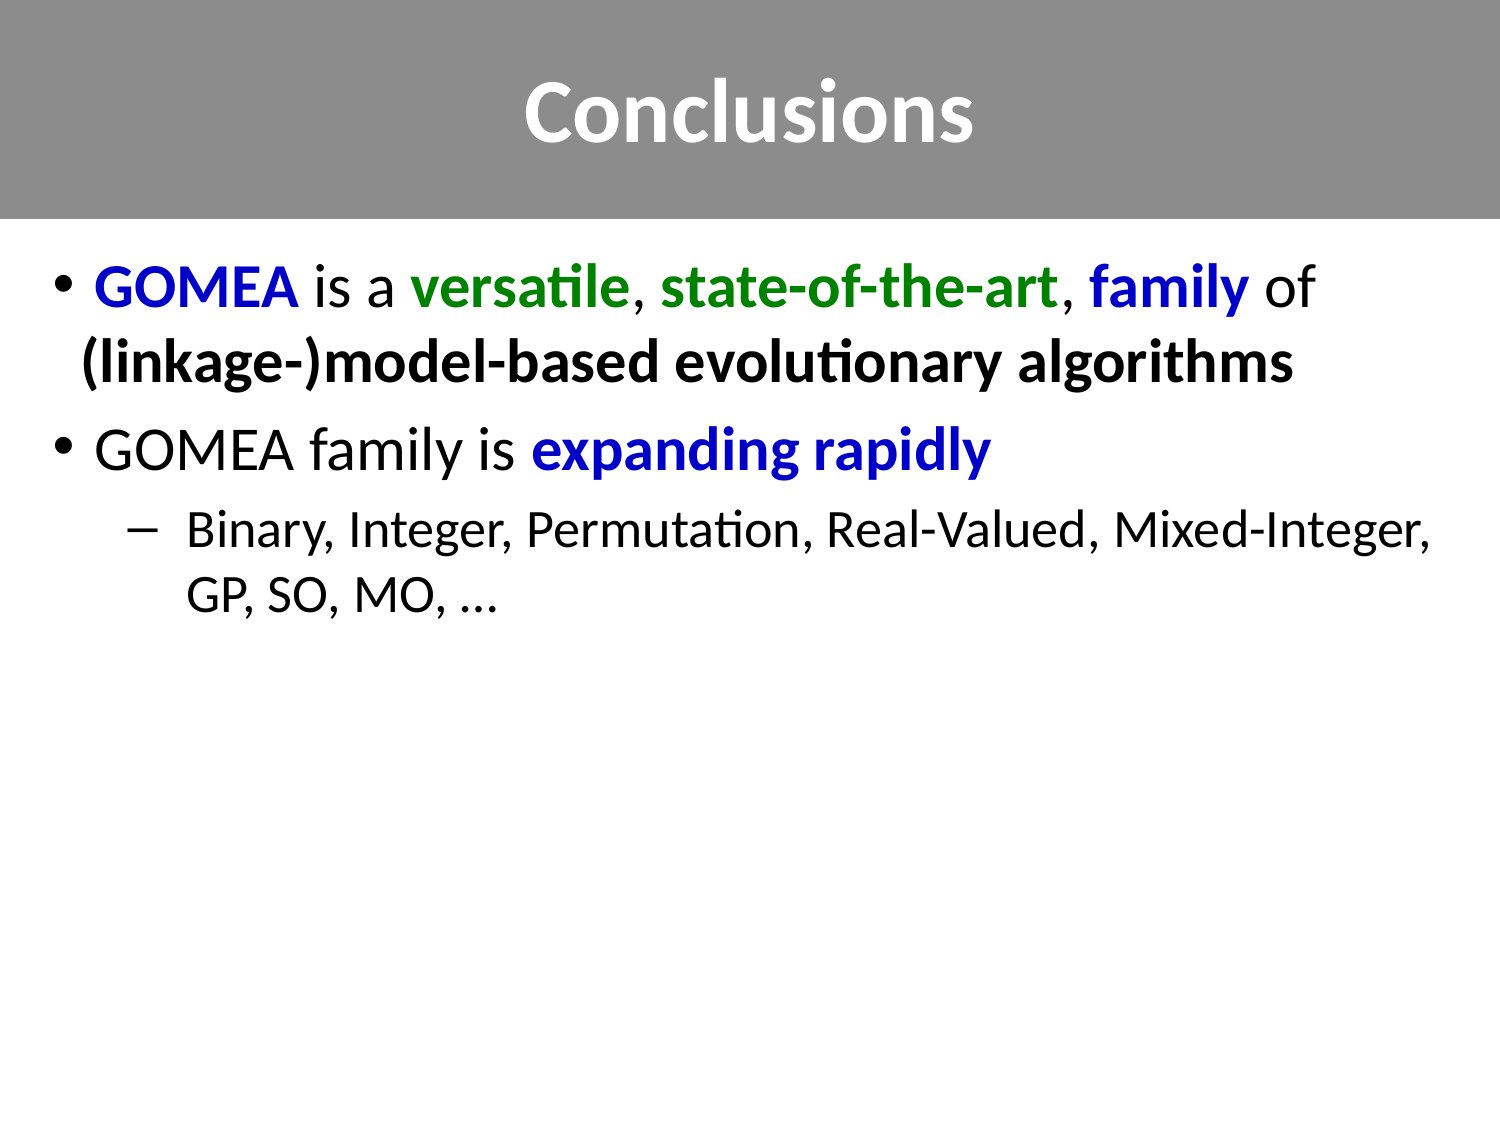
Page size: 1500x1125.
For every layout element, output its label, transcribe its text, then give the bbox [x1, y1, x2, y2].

picture [0, 0, 1500, 220]
list GOMEA is a versatile, state-of-the-art, family of +(linkage-)model-based evolutionary algorithms GOMEA family is expanding rapidly Binary, Integer, Permutation, Real-Valued, Mixed-Integer, +GP, SO, MO, … [37, 237, 1500, 1105]
